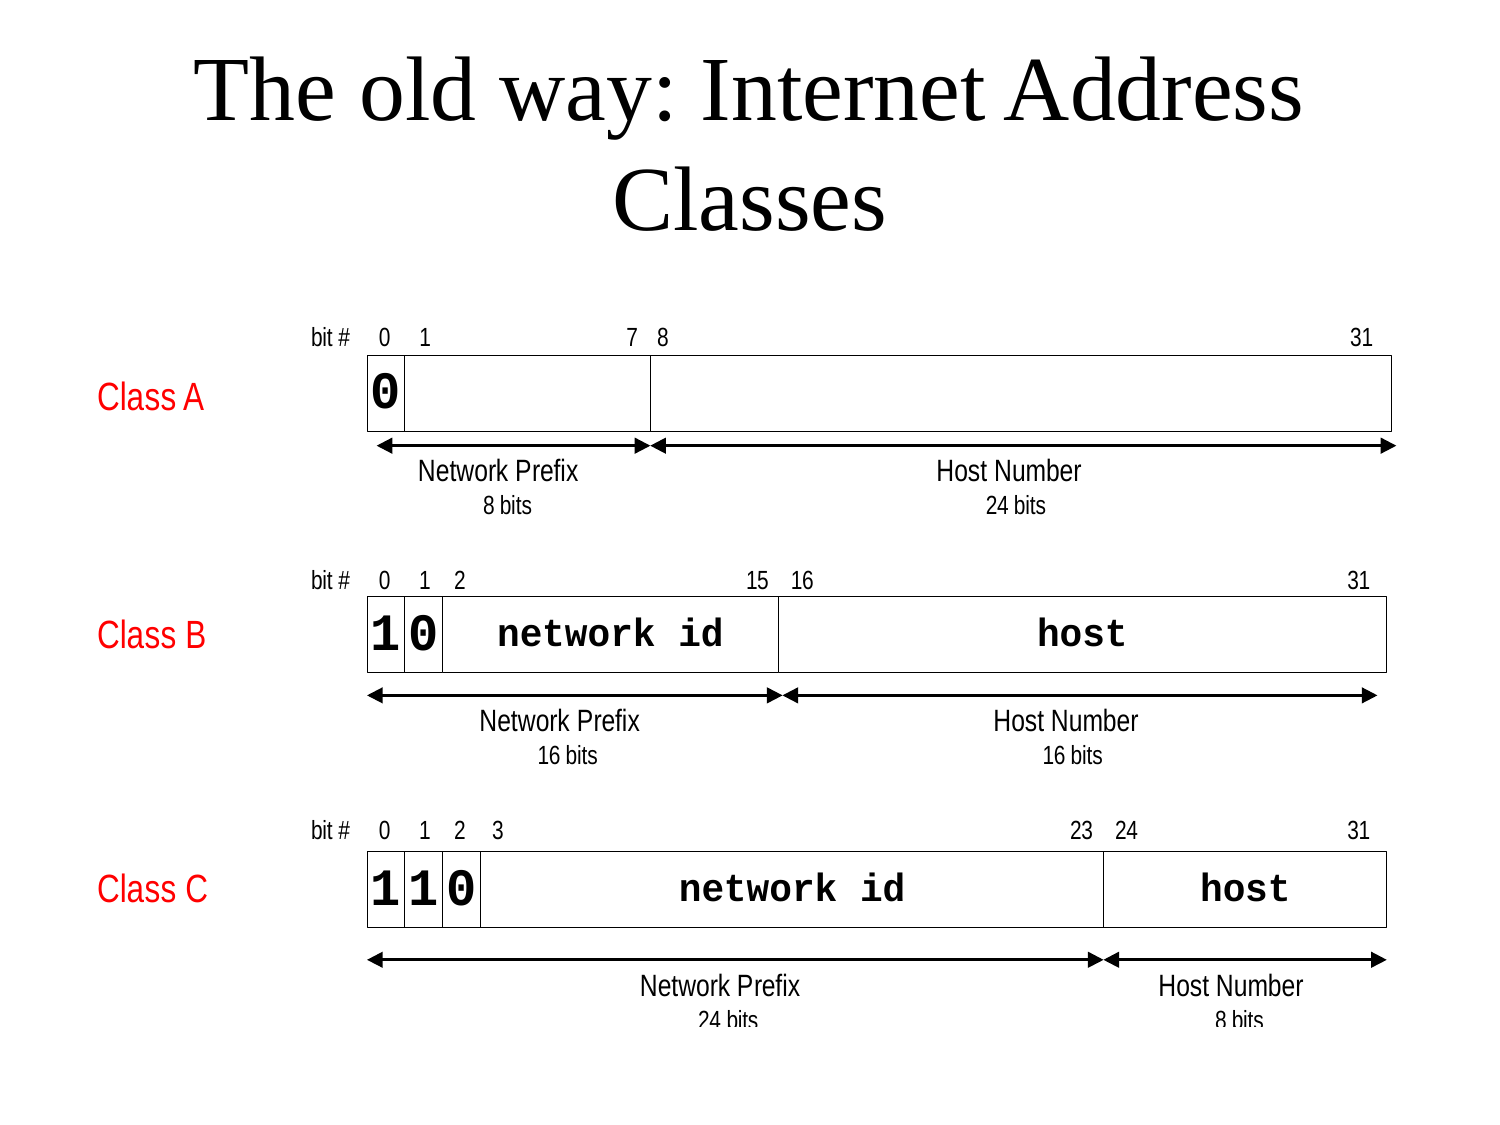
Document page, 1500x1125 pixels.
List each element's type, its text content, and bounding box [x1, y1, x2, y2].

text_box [24, 287, 1472, 1027]
title The old way: Internet Address Classes [74, 44, 1426, 233]
